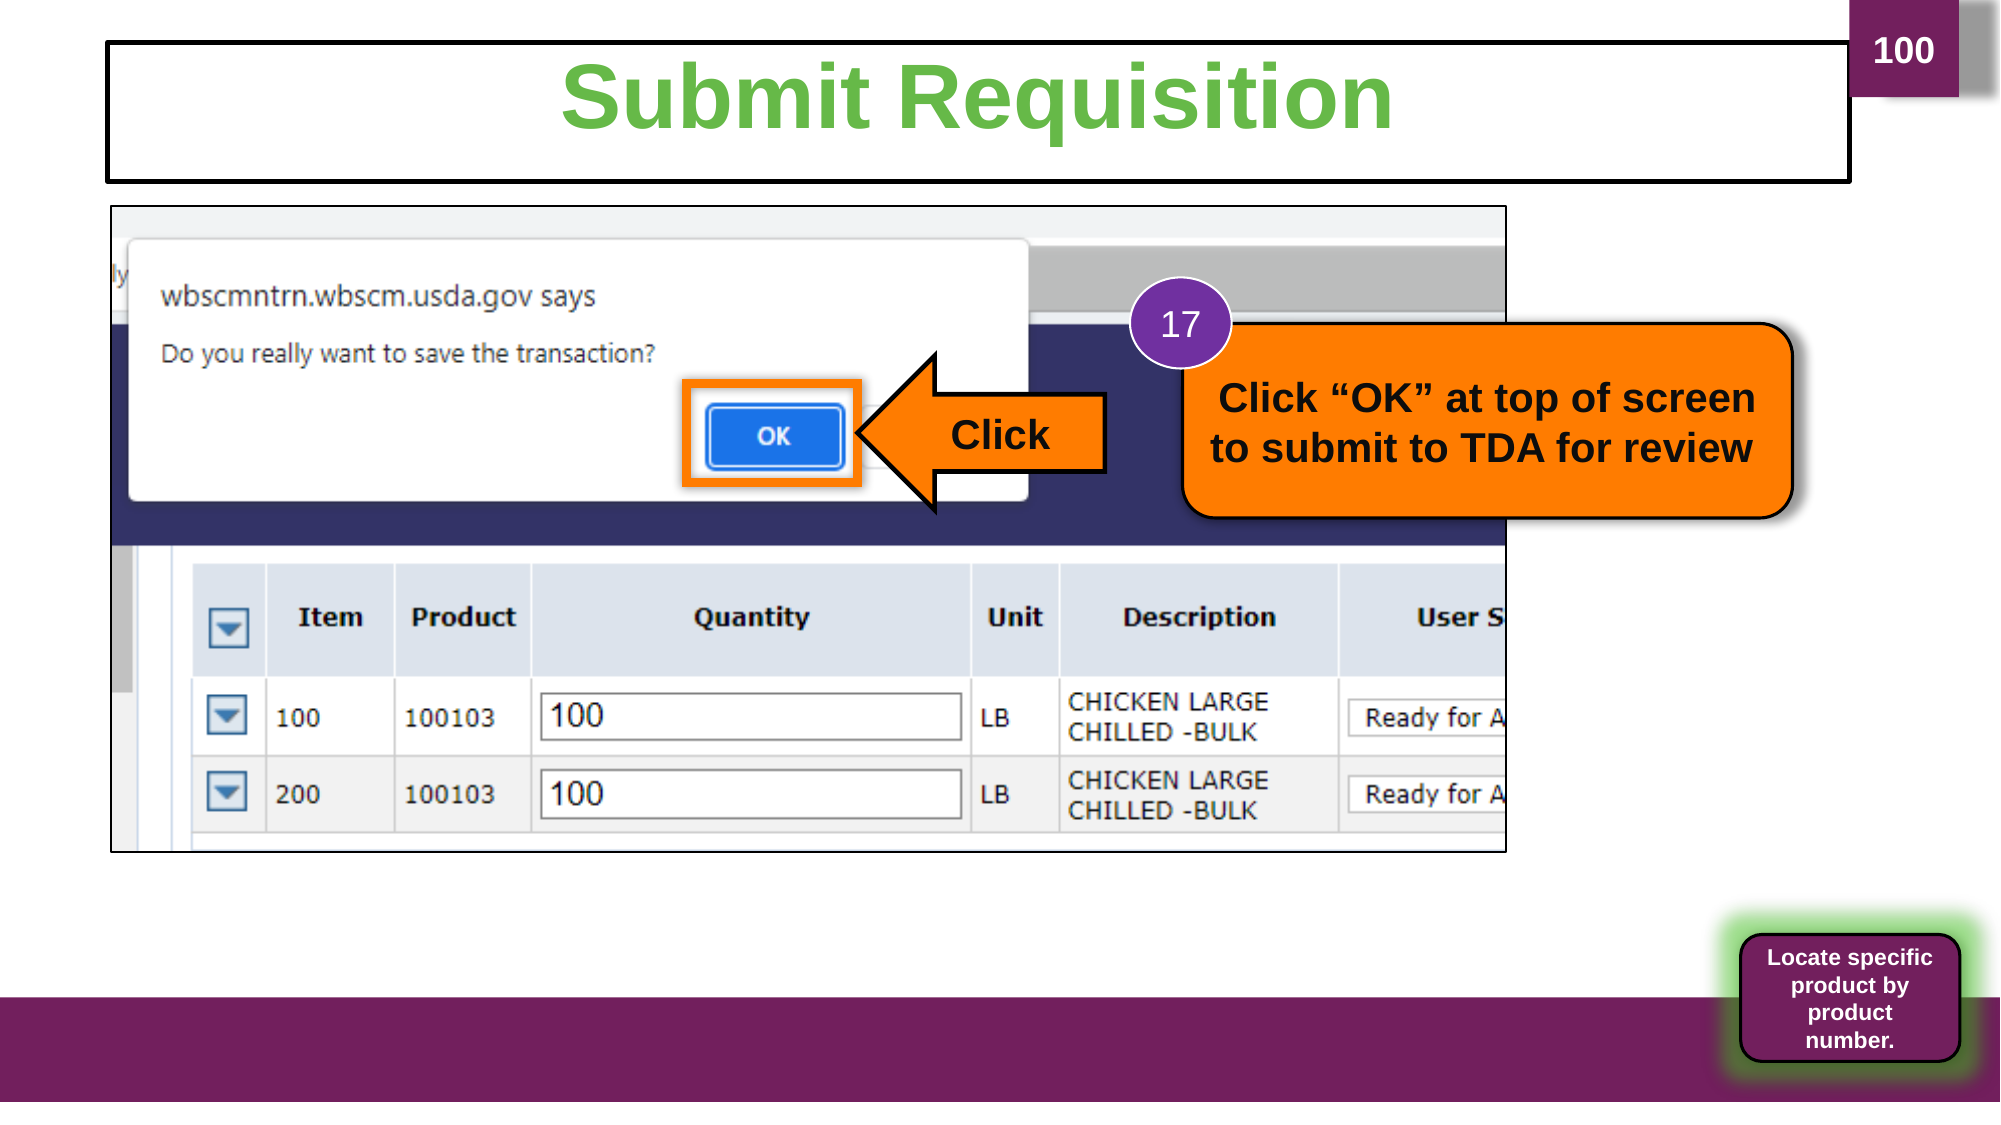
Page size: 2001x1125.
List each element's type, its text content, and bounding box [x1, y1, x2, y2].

text_box Locate specific product by product number. [1739, 933, 1961, 1063]
list Submit Requisition [107, 42, 1850, 182]
text_box [0, 996, 2000, 1103]
picture [111, 206, 1505, 852]
slide_number 100 [1849, 0, 1959, 98]
text_box Click “OK” at top of screen to submit to TDA for review [1505, 322, 1794, 520]
